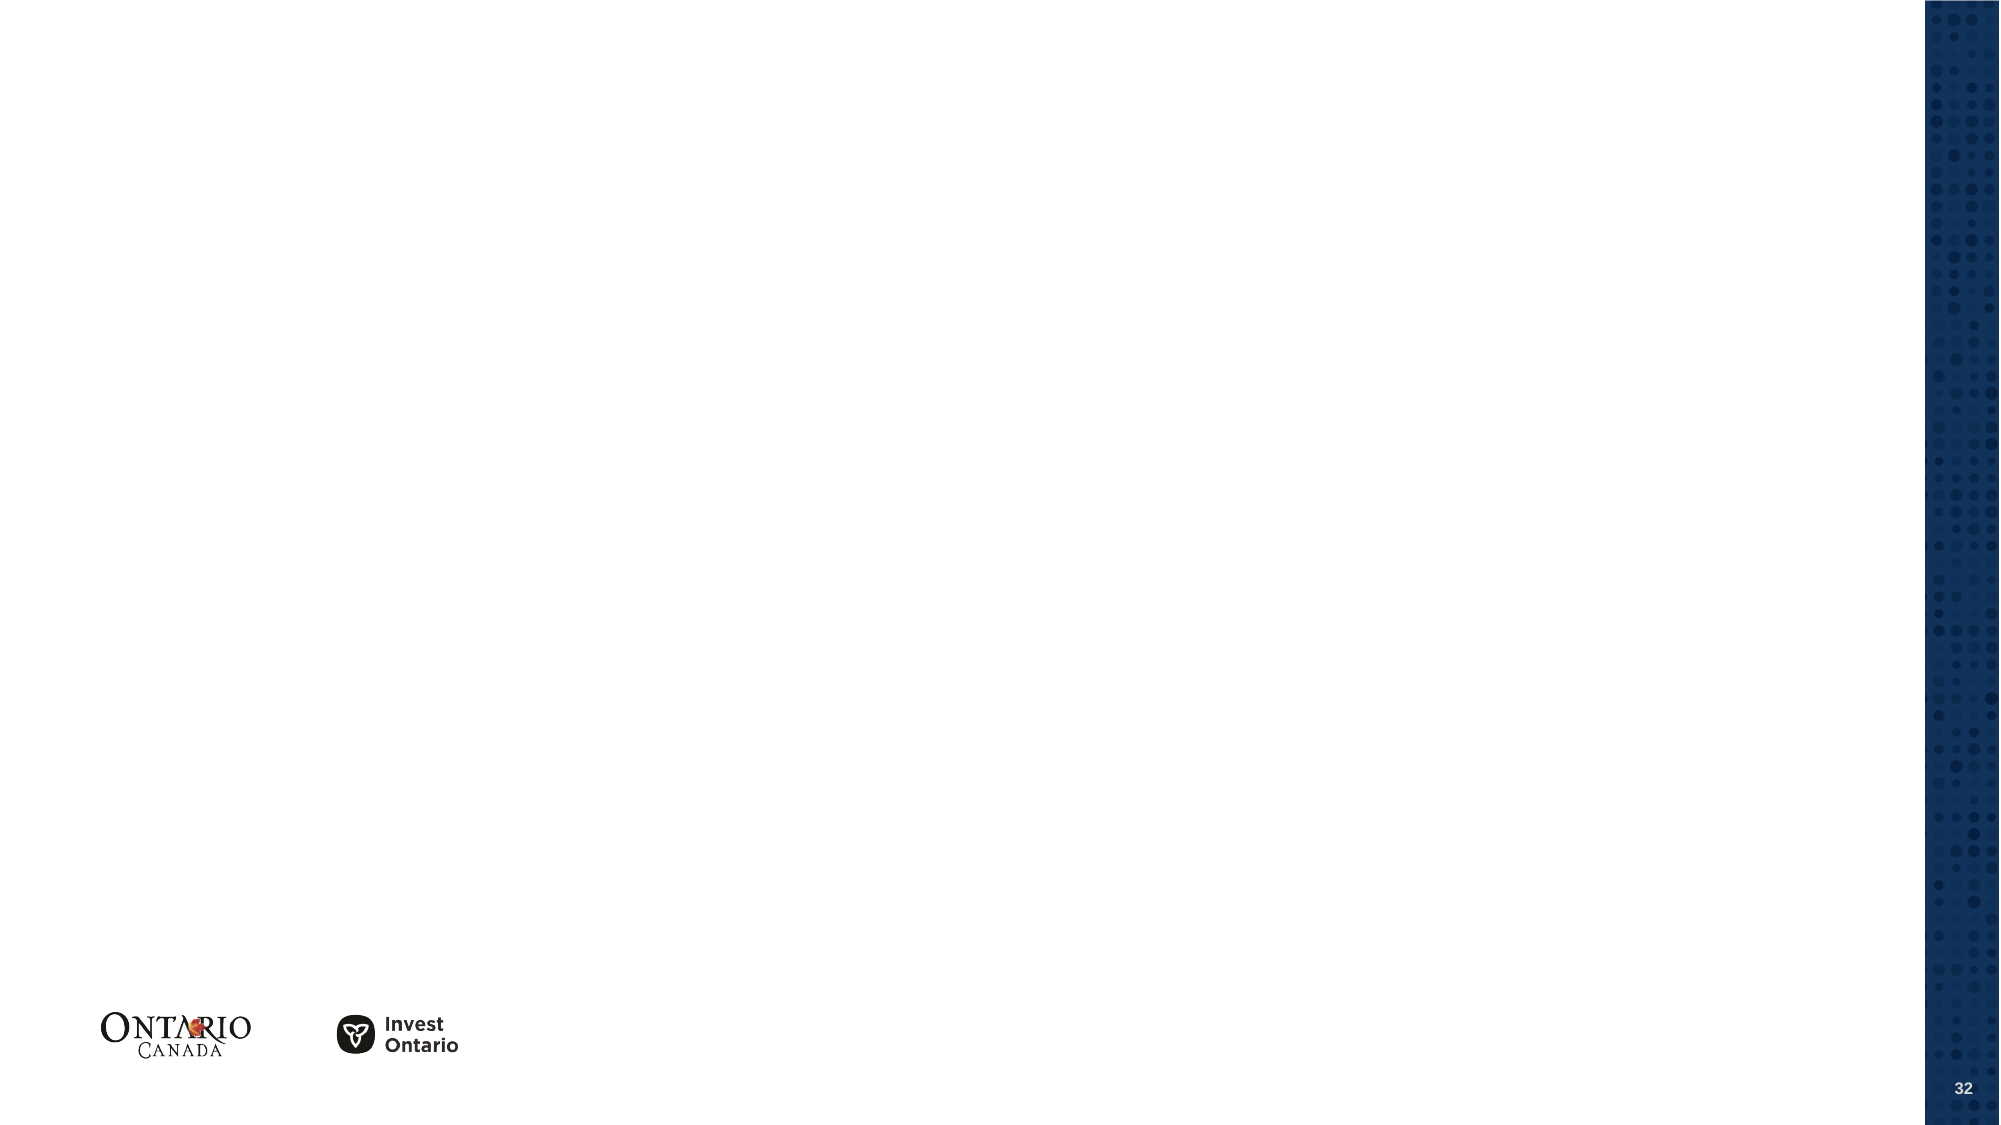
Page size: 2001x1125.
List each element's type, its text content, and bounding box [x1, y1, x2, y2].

picture [1925, 0, 1999, 1125]
footer 32 [1927, 1050, 2000, 1125]
picture [98, 1008, 466, 1065]
